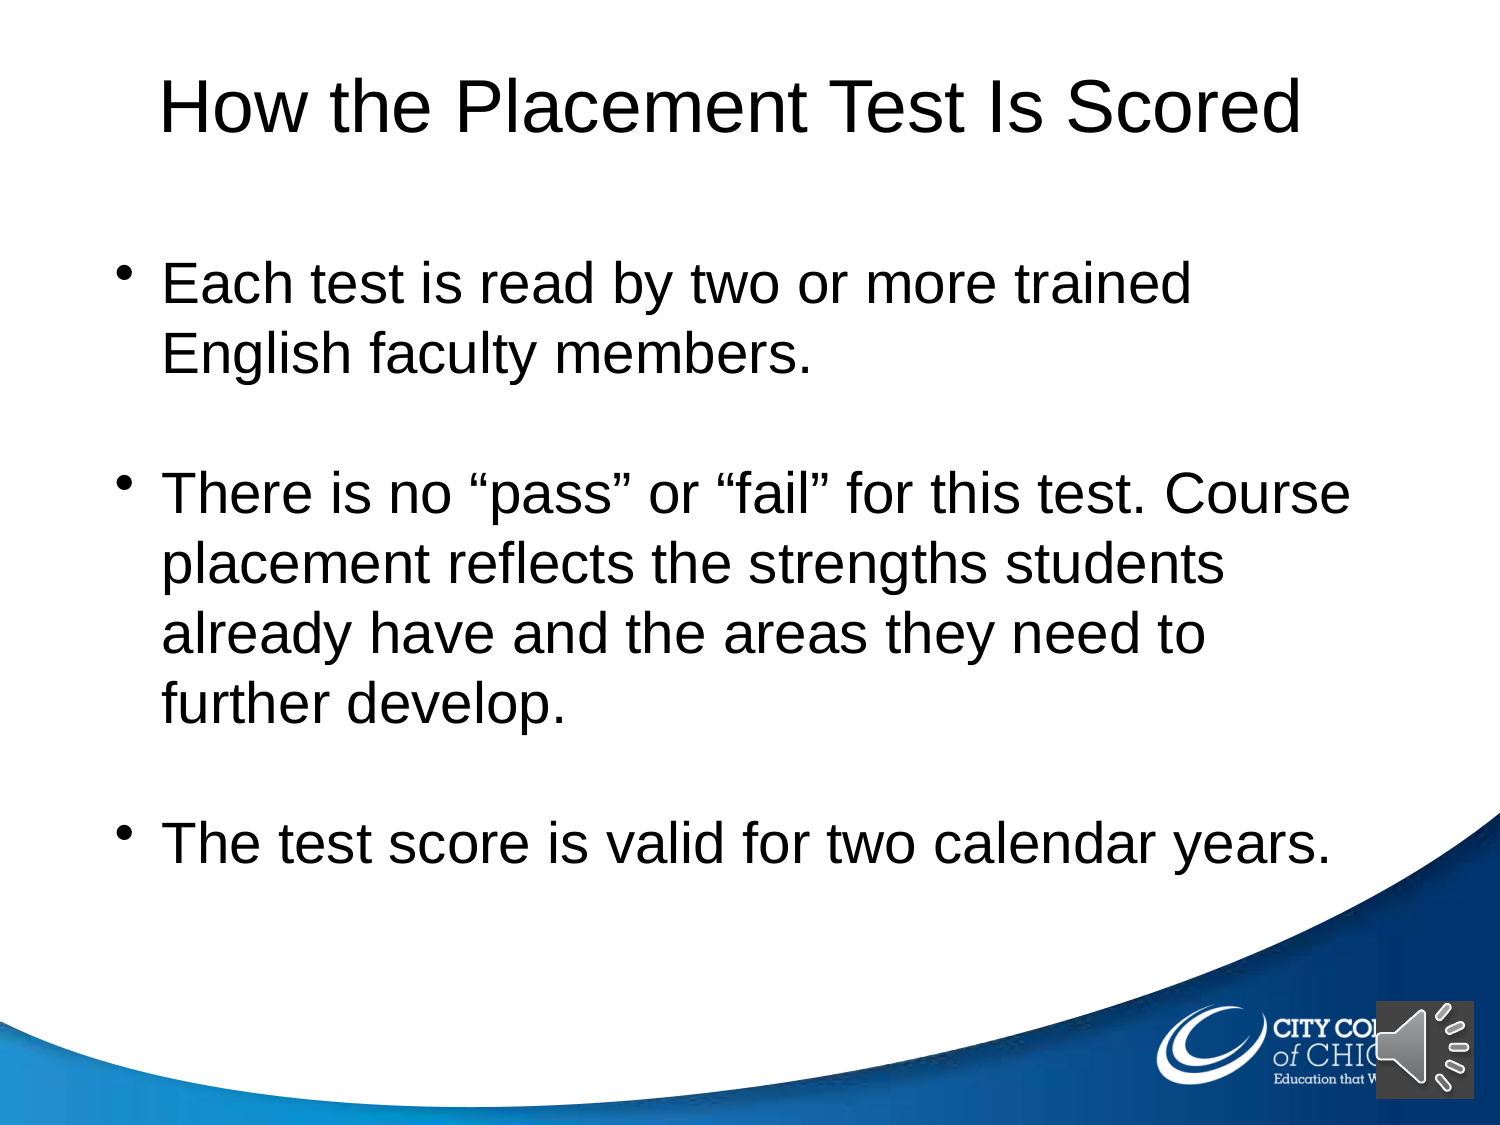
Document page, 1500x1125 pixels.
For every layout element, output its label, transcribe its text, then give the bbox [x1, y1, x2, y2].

text_box Each test is read by two or more trained English faculty members. There is no “pass” or “fail” for this test. Course placement reflects the strengths students already have and the areas they need to further develop. The test score is valid for two calendar years. [99, 237, 1388, 1125]
text_box How the Placement Test Is Scored [87, 49, 1375, 155]
picture [0, 0, 1500, 1125]
